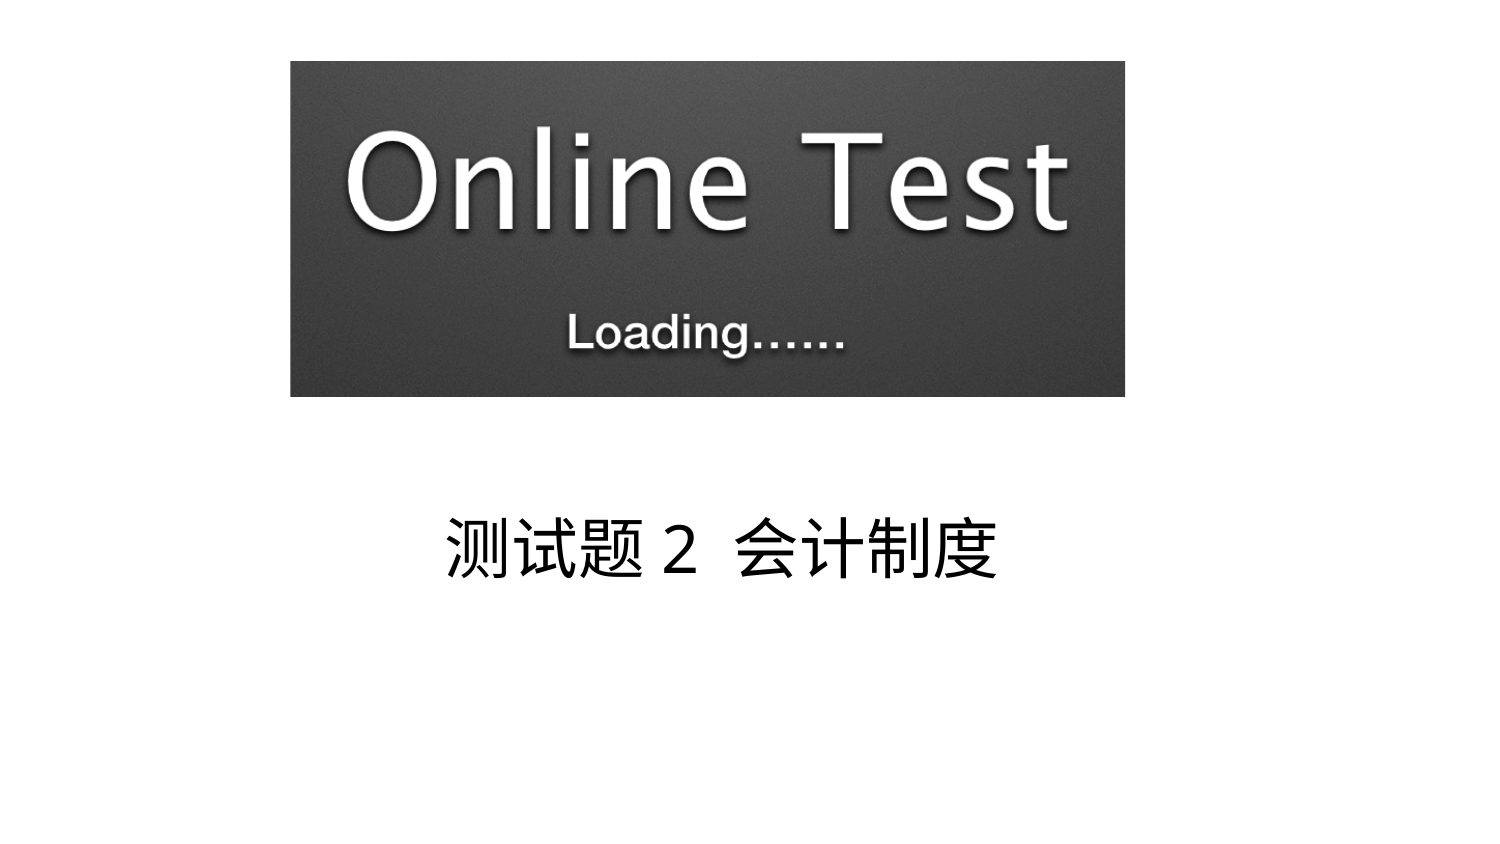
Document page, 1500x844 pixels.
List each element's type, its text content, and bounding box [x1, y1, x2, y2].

title 测试题2 会计制度 [290, 451, 1155, 626]
picture [290, 61, 1126, 397]
